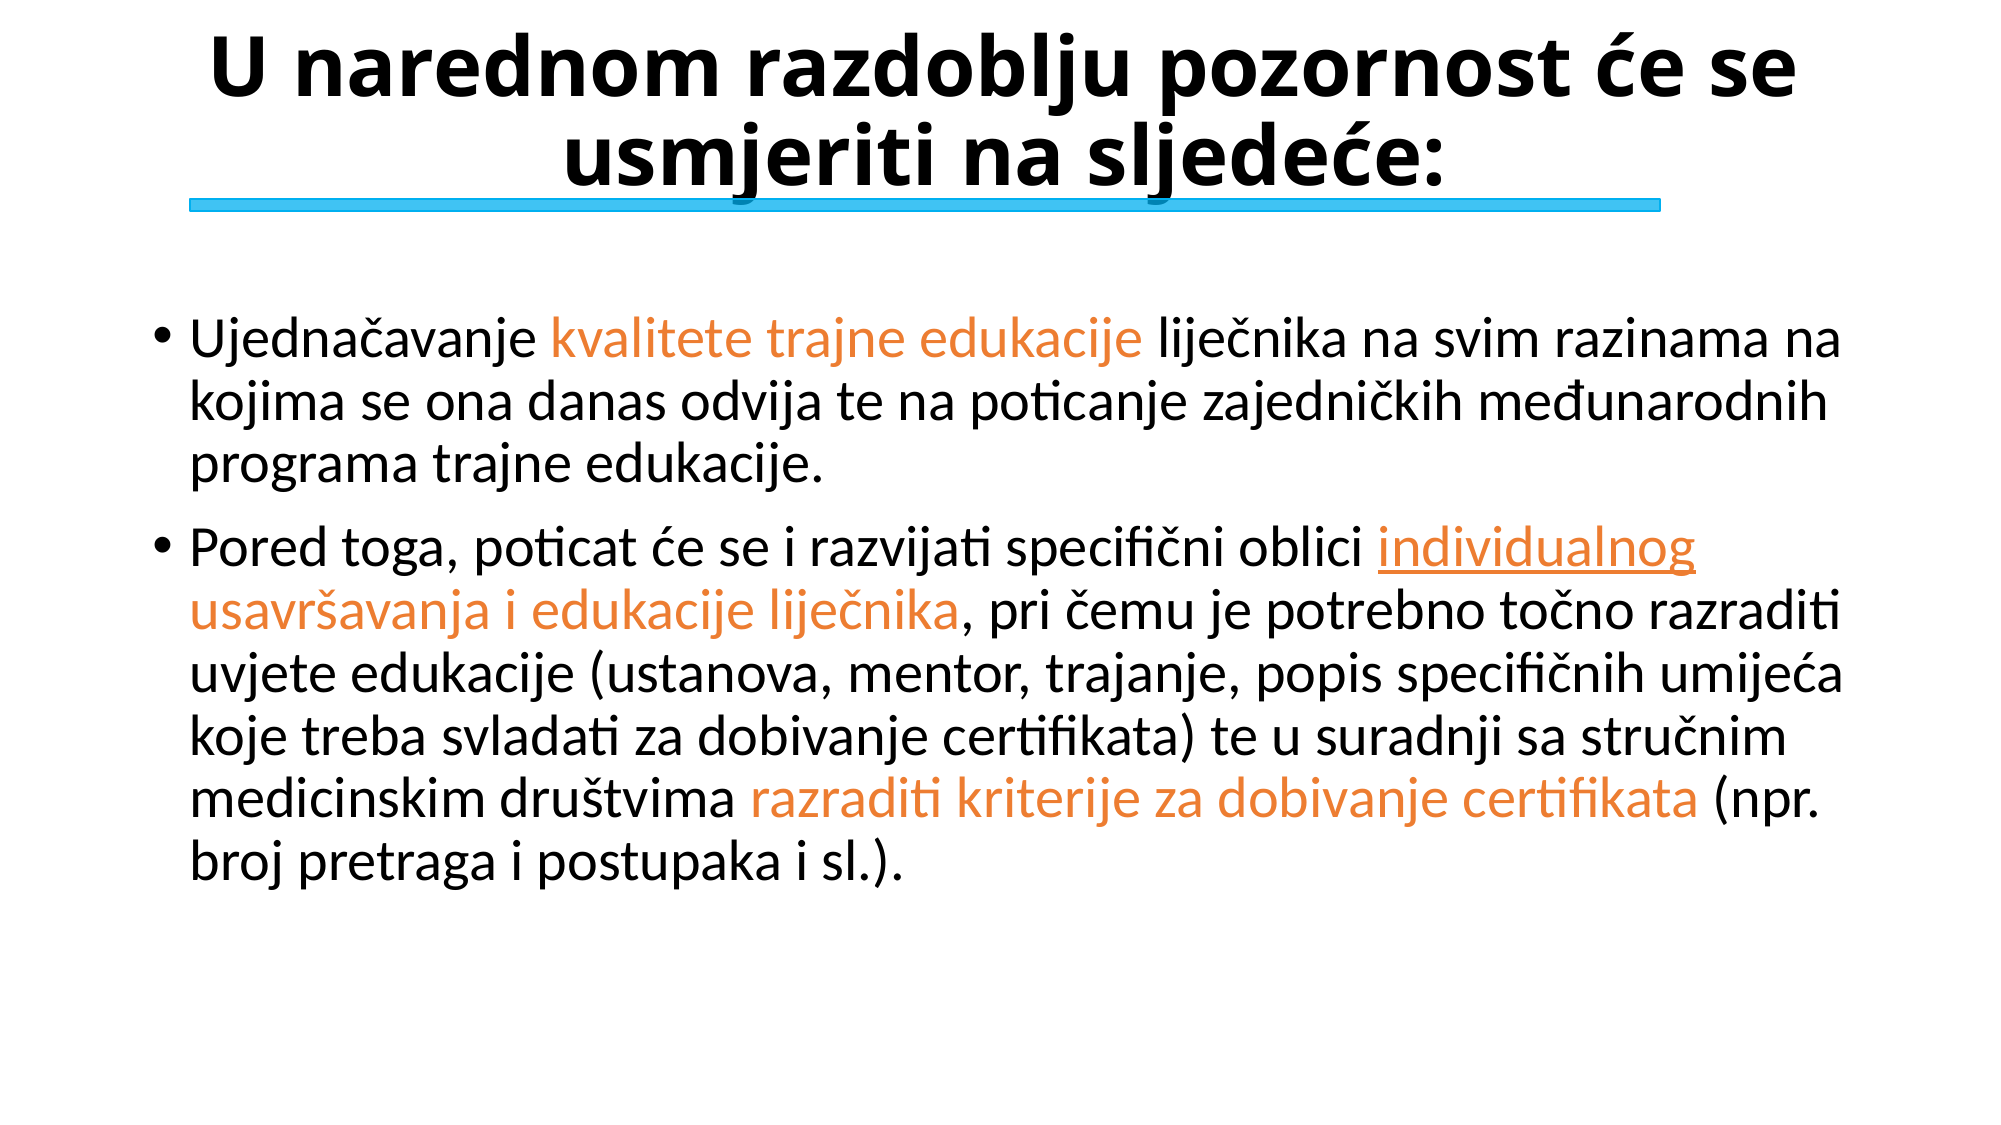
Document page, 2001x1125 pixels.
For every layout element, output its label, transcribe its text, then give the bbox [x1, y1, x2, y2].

text_box [189, 198, 1661, 212]
list Ujednačavanje kvalitete trajne edukacije liječnika na svim razinama na kojima se ona danas odvija te na poticanje zajedničkih međunarodnih programa trajne edukacije. Pored toga, poticat će se i razvijati specifični oblici individualnog usavršavanja i edukacije liječnika, pri čemu je potrebno točno razraditi uvjete edukacije (ustanova, mentor, trajanje, popis specifičnih umijeća koje treba svladati za dobivanje certifikata) te u suradnji sa stručnim medicinskim društvima razraditi kriterije za dobivanje certifikata (npr. broj pretraga i postupaka i sl.). [137, 299, 1863, 1014]
text_box U narednom razdoblju pozornost će se usmjeriti na sljedeće: [7, 5, 2000, 223]
